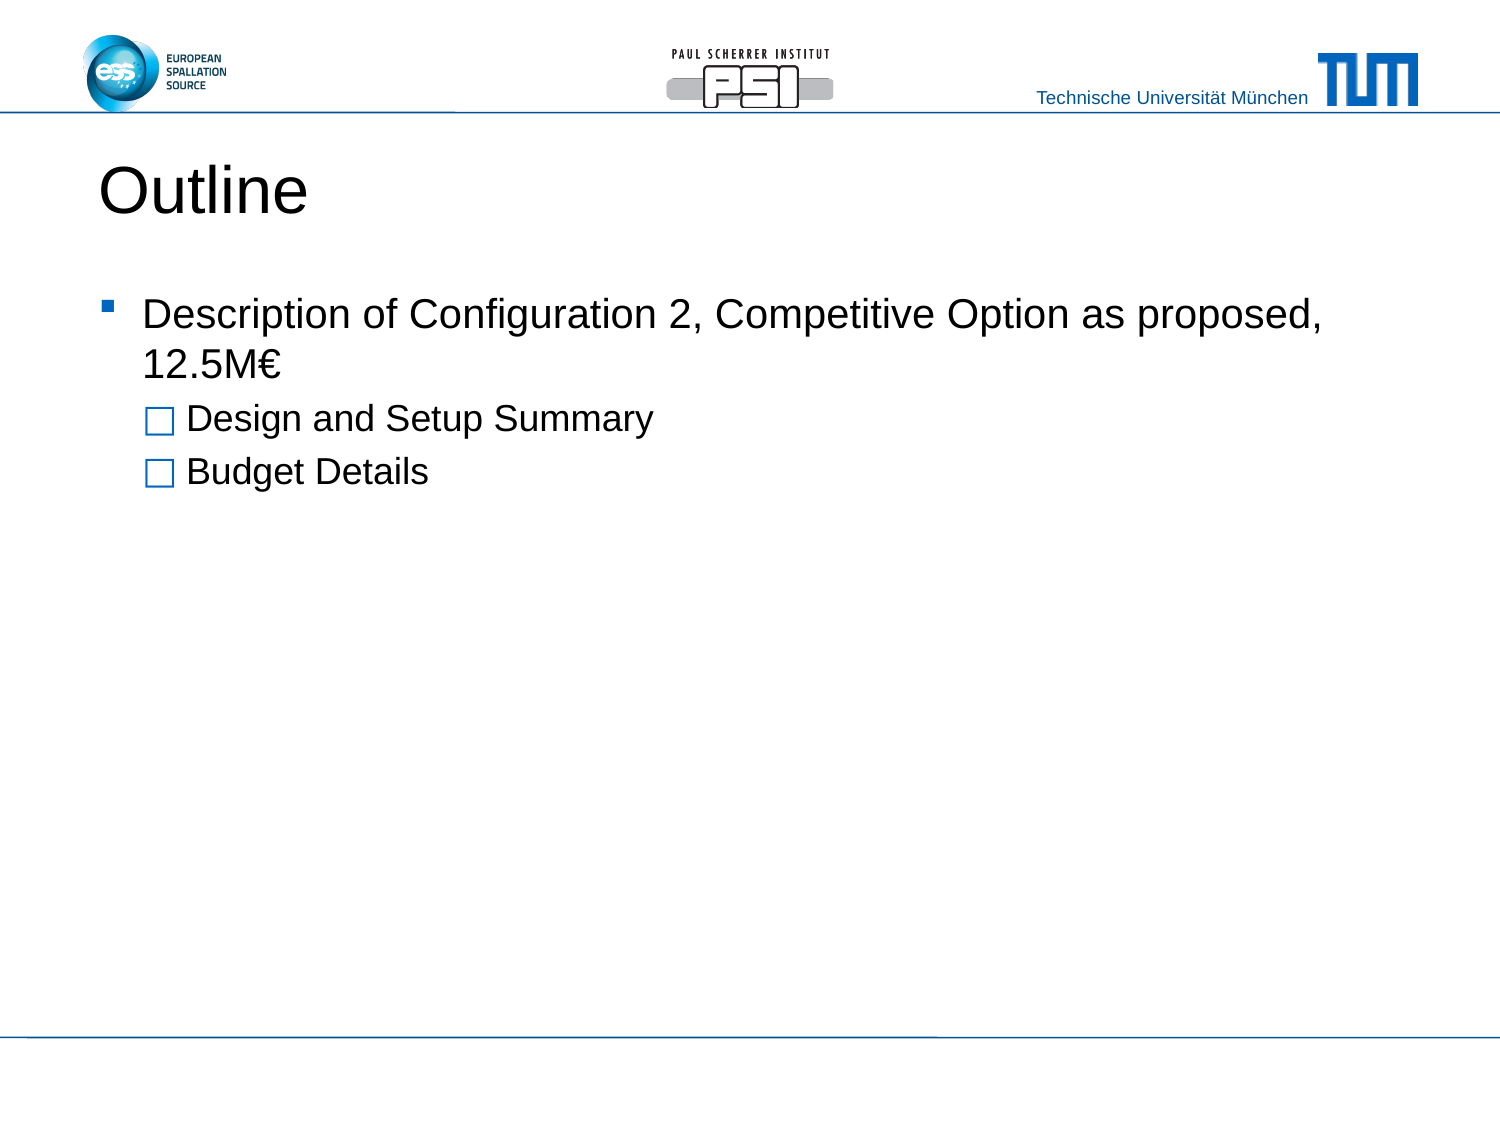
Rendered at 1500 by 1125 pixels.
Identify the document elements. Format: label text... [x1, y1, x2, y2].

picture [1318, 53, 1418, 106]
picture [83, 35, 226, 112]
title Outline [83, 139, 1417, 239]
list Description of Configuration 2, Competitive Option as proposed, 12.5M€ Design and Setup Summary Budget Details [83, 279, 1417, 1013]
